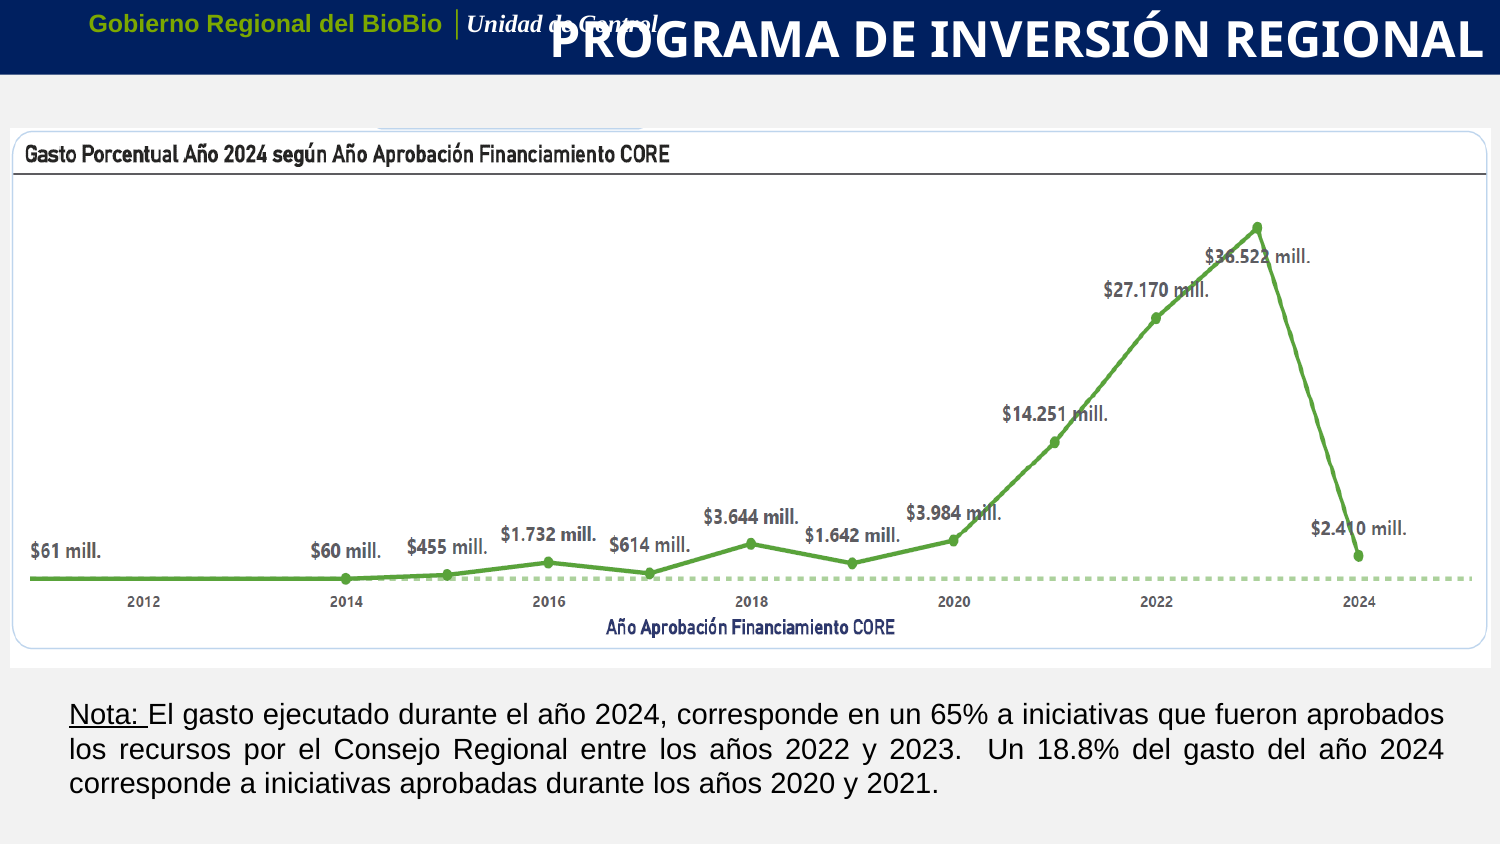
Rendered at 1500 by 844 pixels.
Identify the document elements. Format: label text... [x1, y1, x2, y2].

text_box Gobierno Regional del BioBio │Unidad de Control [73, 0, 1040, 45]
text_box Nota: El gasto ejecutado durante el año 2024, corresponde en un 65% a iniciativas que fueron aprobados los recursos por el Consejo Regional entre los años 2022 y 2023. Un 18.8% del gasto del año 2024 corresponde a iniciativas aprobadas durante los años 2020 y 2021. [54, 687, 1462, 808]
picture [10, 128, 1491, 668]
text_box Gasto Devengado Tercer Trimestre│ Según Año Financiamiento [43, 75, 1500, 79]
text_box PROGRAMA DE INVERSIÓN REGIONAL [0, 0, 1500, 75]
